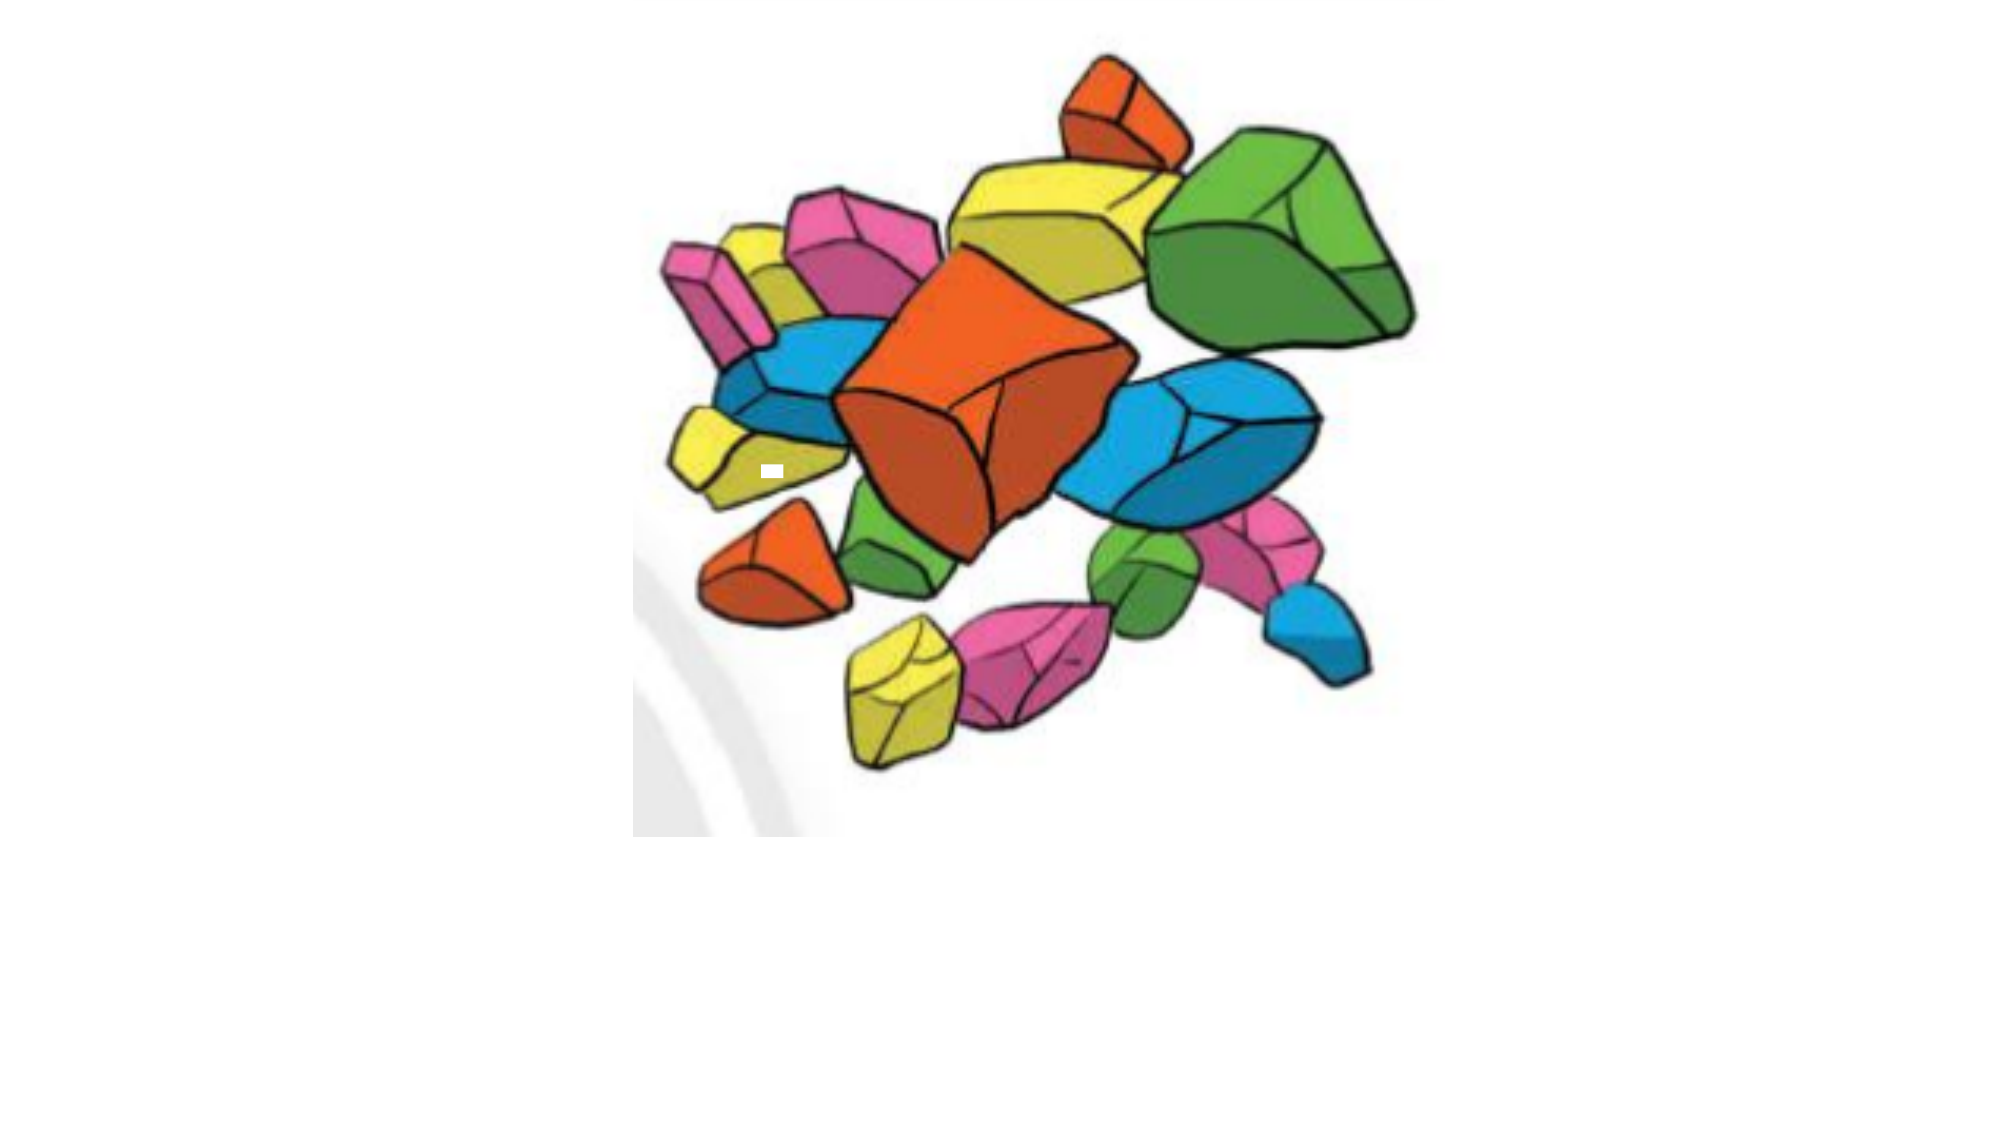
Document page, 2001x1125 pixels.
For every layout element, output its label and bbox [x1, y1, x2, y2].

picture [633, 0, 1445, 837]
